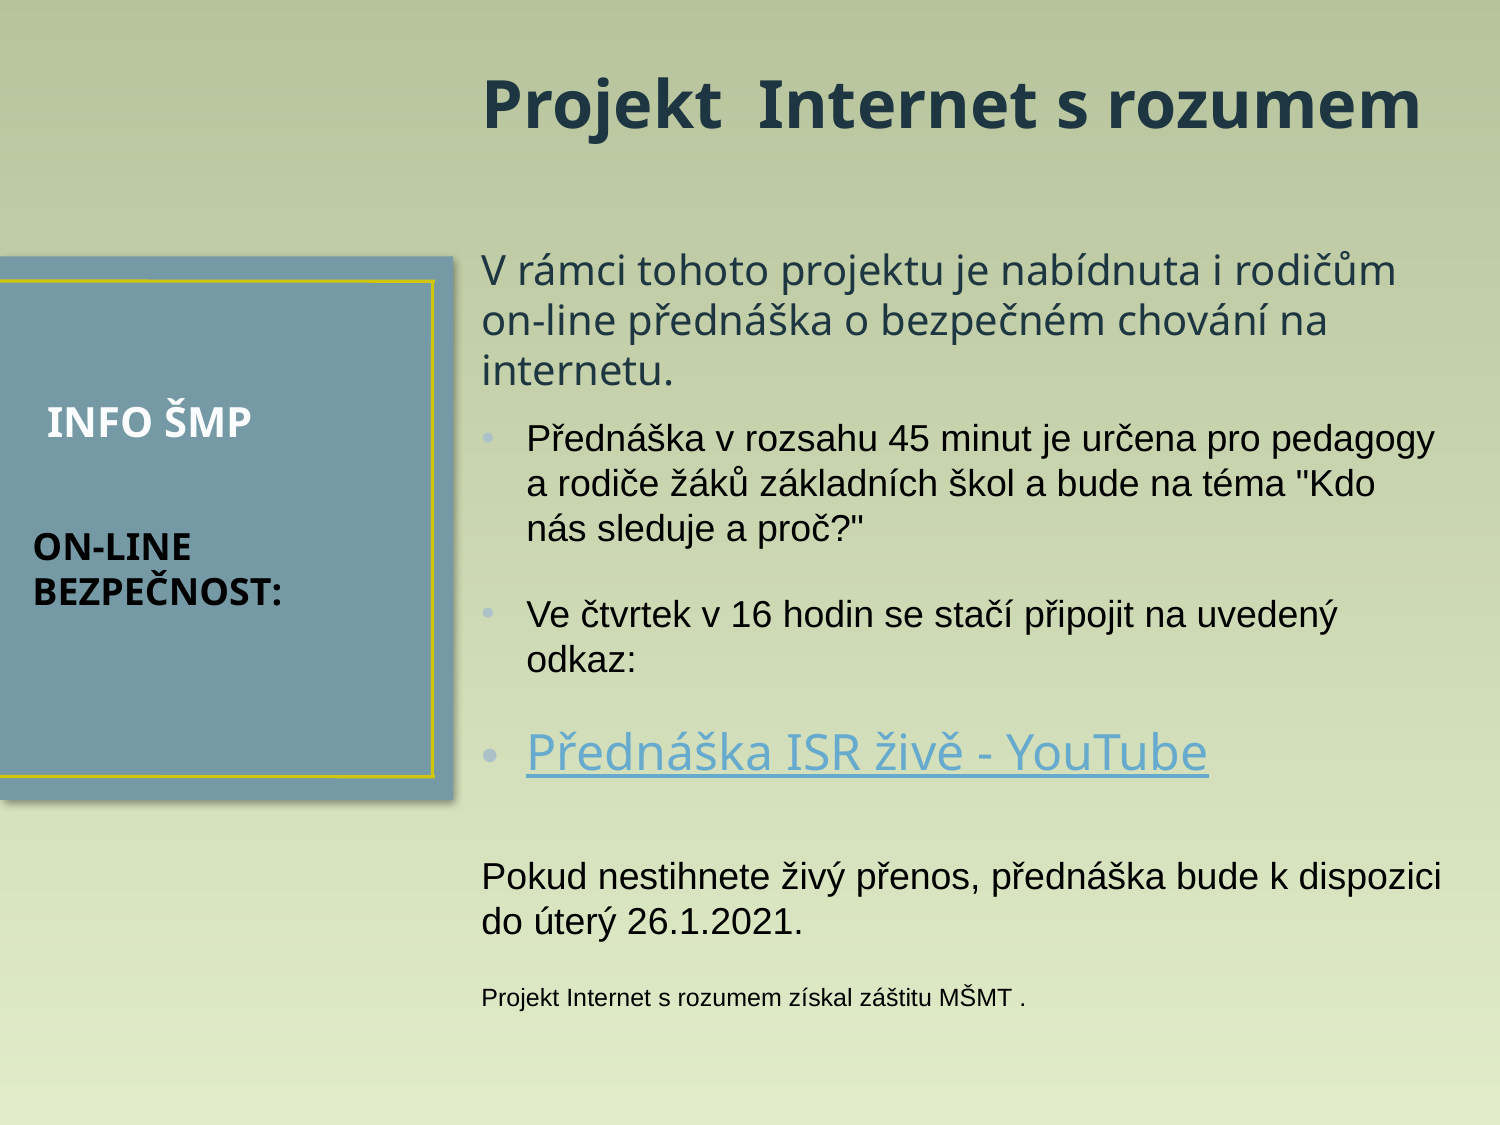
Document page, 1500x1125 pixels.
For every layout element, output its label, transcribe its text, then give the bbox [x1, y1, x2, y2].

title INFO ŠMP [0, 314, 431, 504]
list Projekt Internet s rozumem V rámci tohoto projektu je nabídnuta i rodičům on-line přednáška o bezpečném chování na internetu. Přednáška v rozsahu 45 minut je určena pro pedagogy a rodiče žáků základních škol a bude na téma "Kdo nás sleduje a proč?" Ve čtvrtek v 16 hodin se stačí připojit na uvedený odkaz: Přednáška ISR živě - YouTube Pokud nestihnete živý přenos, přednáška bude k dispozici do úterý 26.1.2021. Projekt Internet s rozumem získal záštitu MŠMT . [466, 54, 1459, 1047]
text_box ON-LINE BEZPEČNOST: [17, 515, 432, 620]
list [25, 290, 415, 468]
